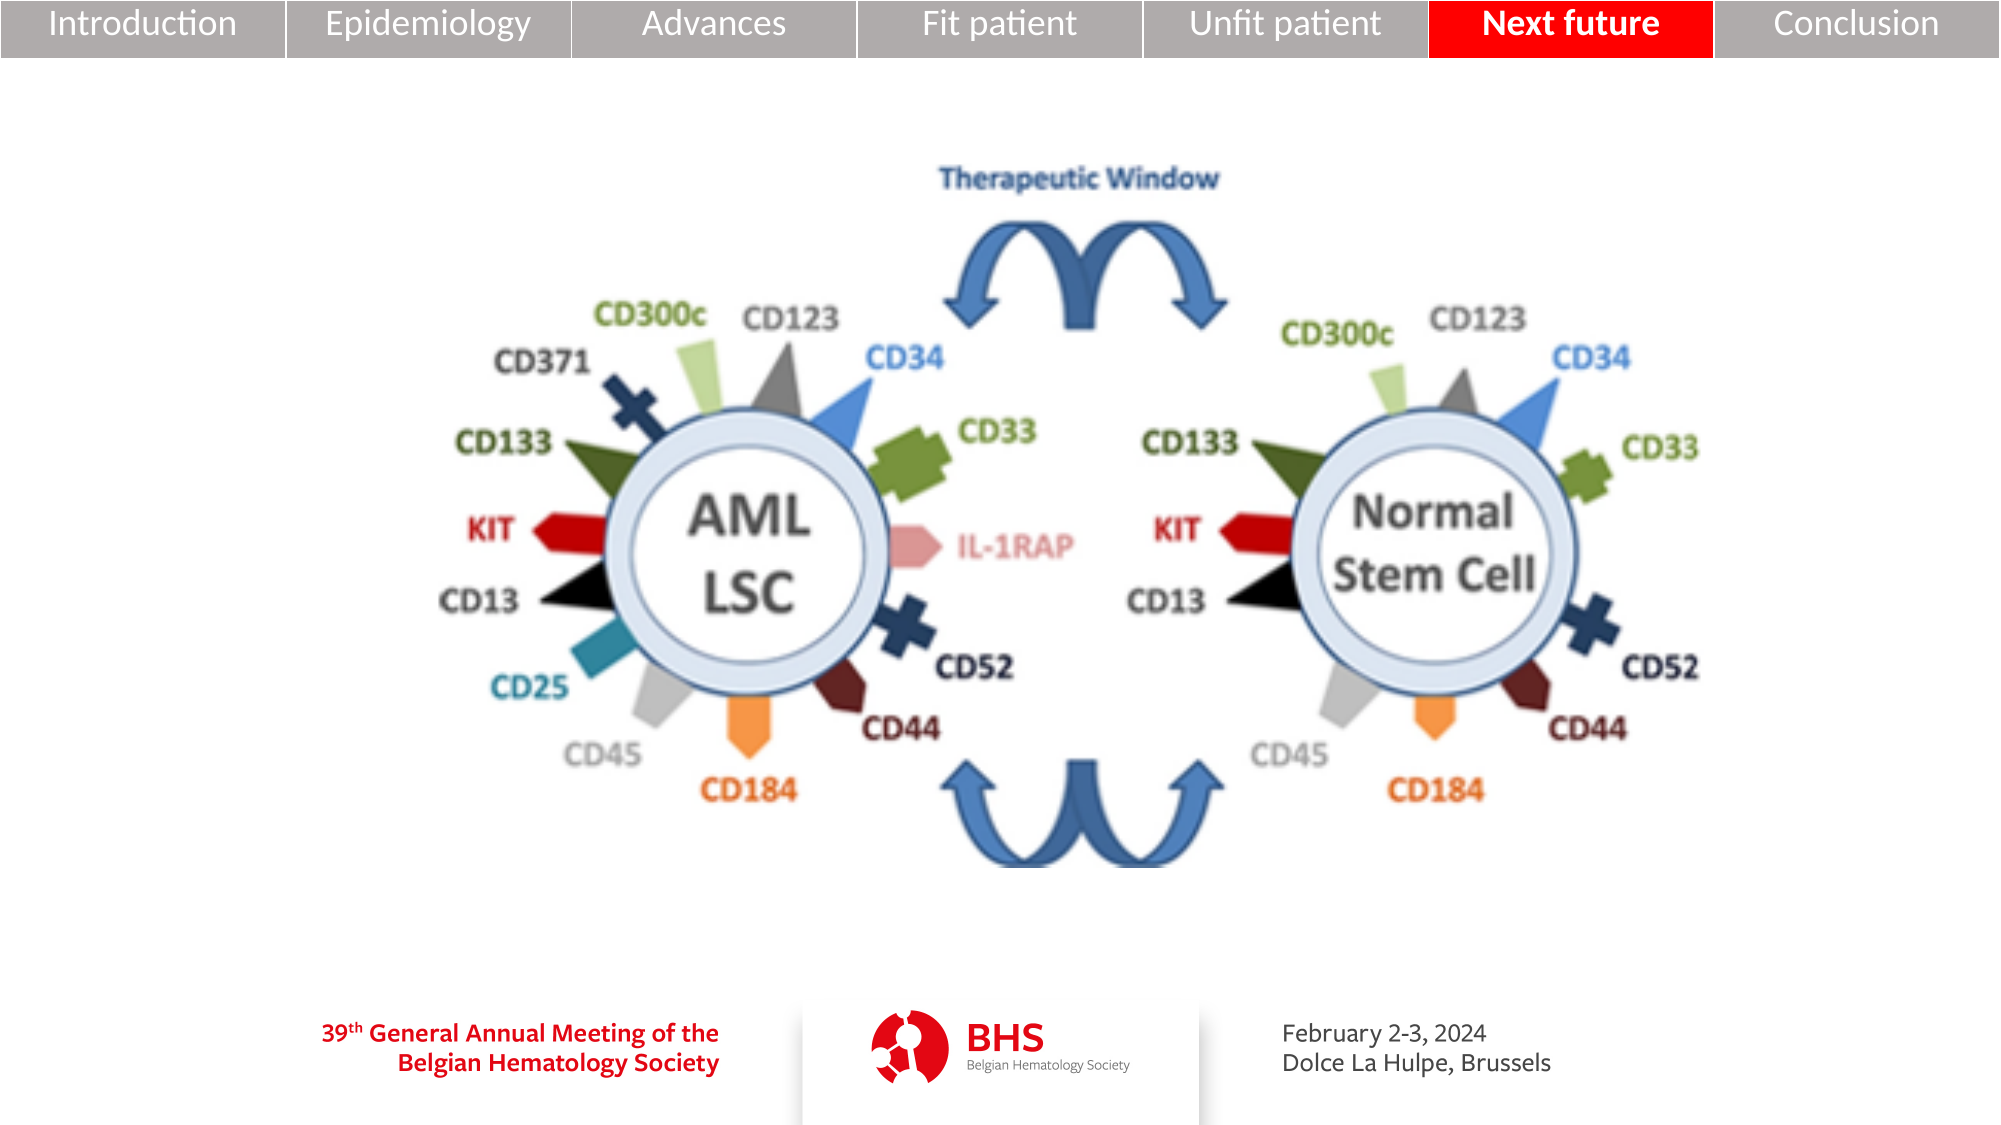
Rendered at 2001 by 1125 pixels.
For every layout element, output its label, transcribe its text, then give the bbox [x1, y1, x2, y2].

table_header Conclusion [1715, 1, 1999, 58]
table_header Fit patient [858, 1, 1142, 58]
table_header Next future [1429, 1, 1713, 58]
table_header Unfit patient [1144, 1, 1428, 58]
table_header Advances [572, 1, 856, 58]
table_header Epidemiology [287, 1, 571, 58]
picture [0, 0, 2001, 1125]
table_header Introduction [1, 1, 285, 58]
